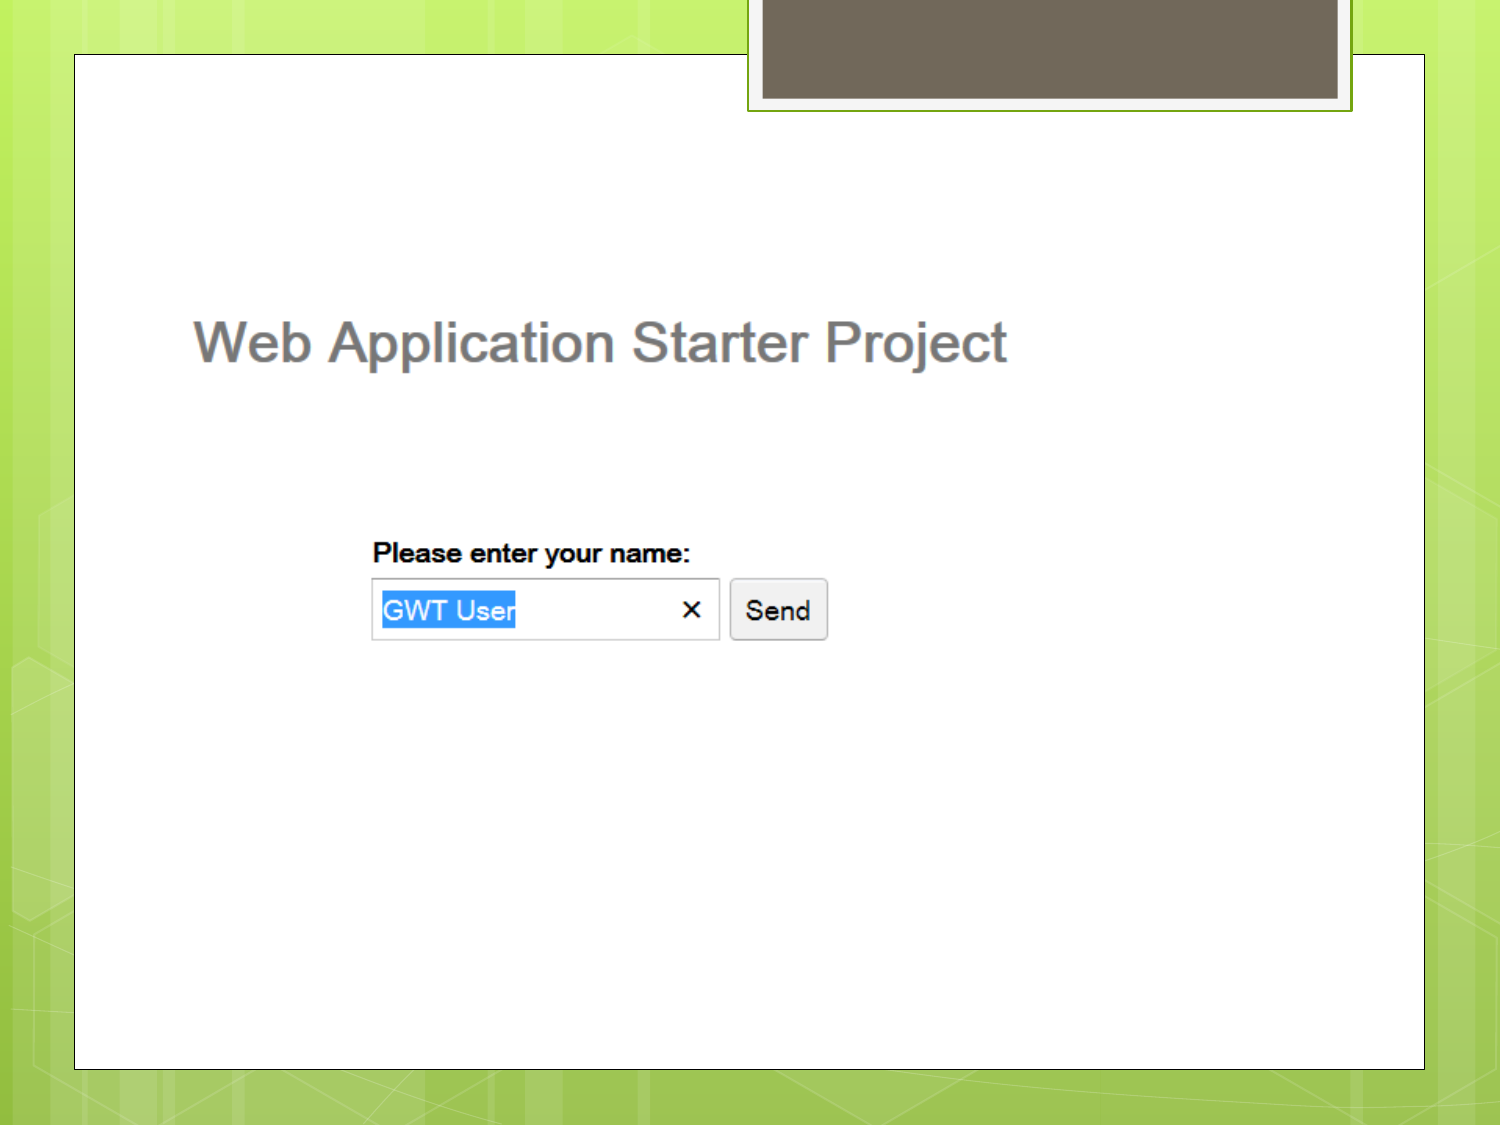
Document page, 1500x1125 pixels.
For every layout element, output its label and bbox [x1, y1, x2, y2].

picture [76, 266, 1132, 802]
